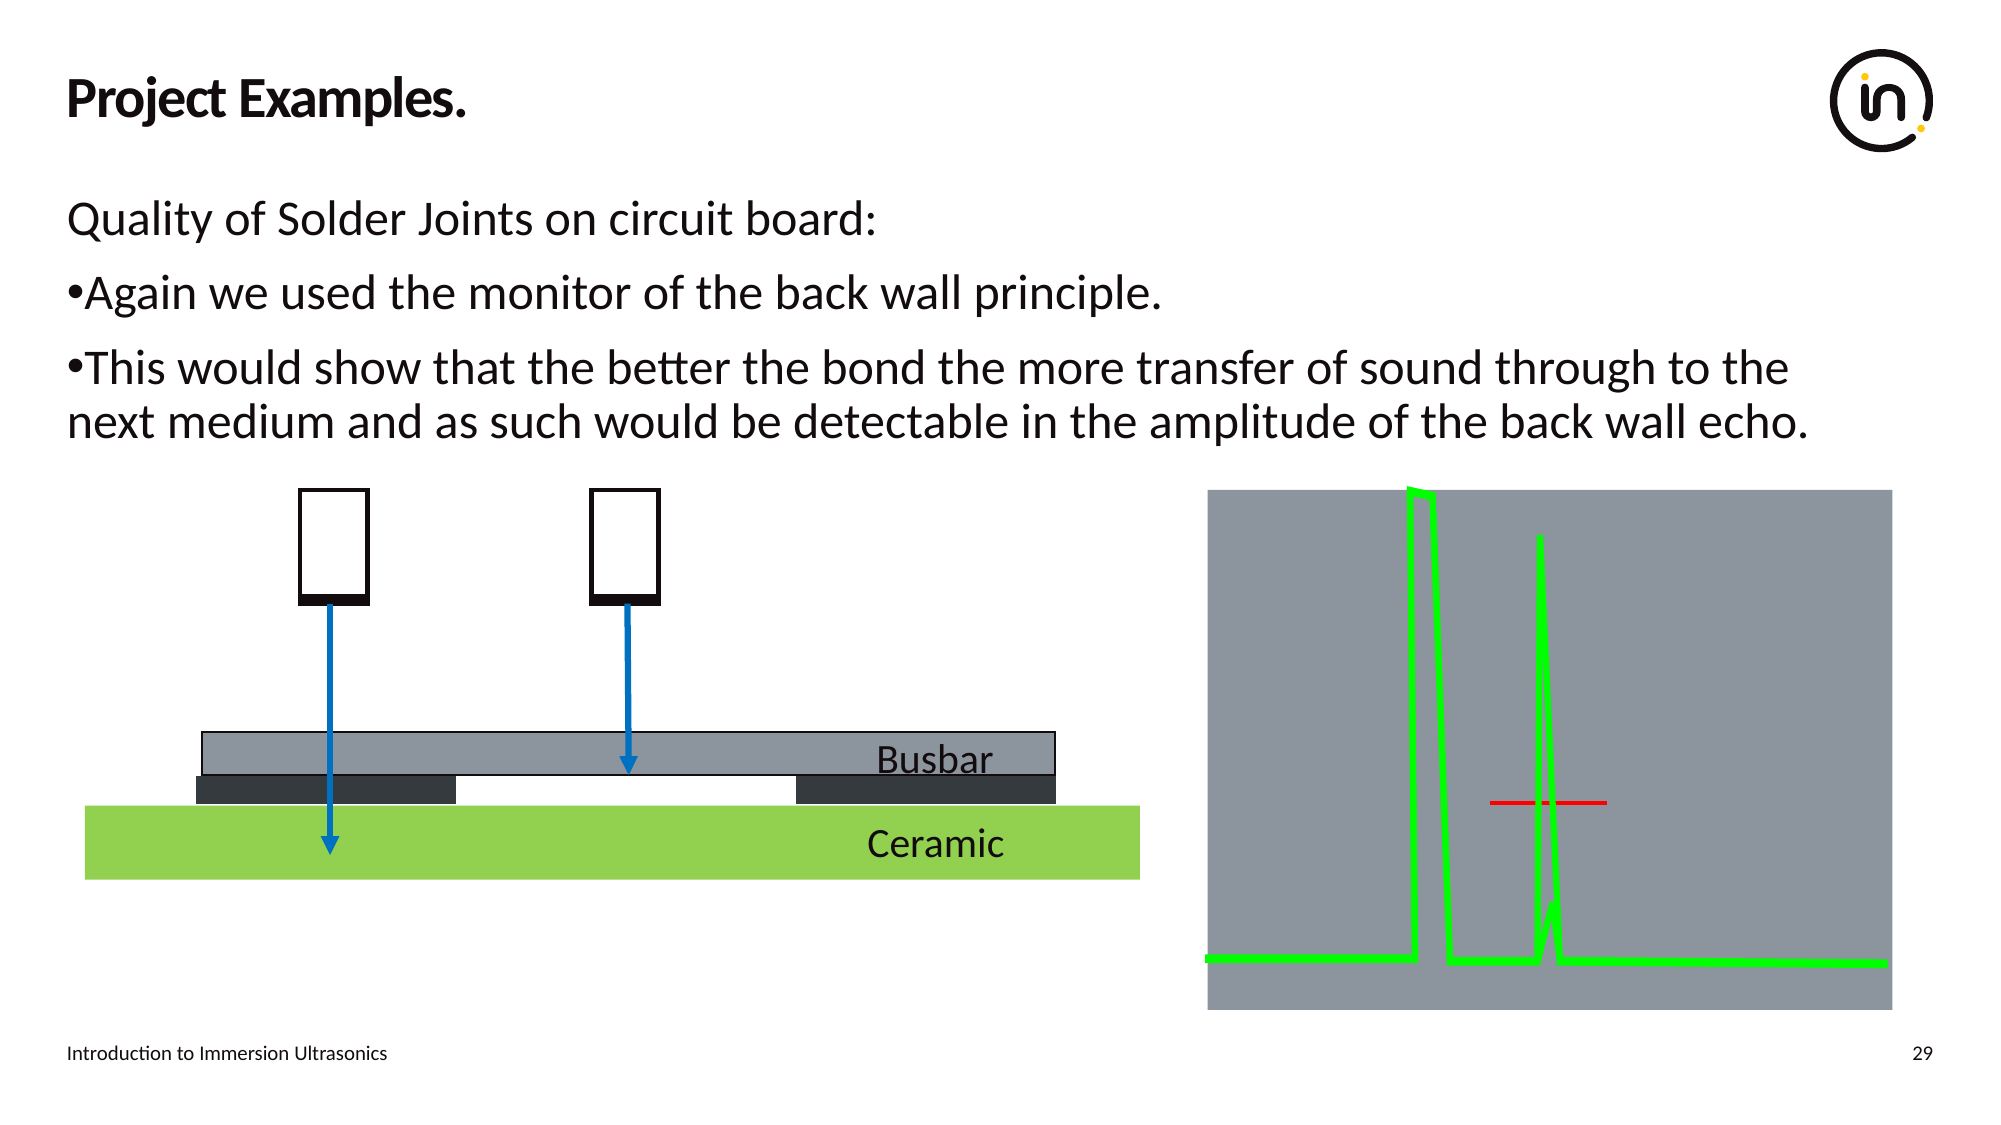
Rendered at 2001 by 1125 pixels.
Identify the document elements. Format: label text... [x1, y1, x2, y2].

slide_number 29 [1808, 1040, 1934, 1064]
footer Introduction to Immersion Ultrasonics [66, 1040, 754, 1064]
text_box [1205, 488, 1888, 964]
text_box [84, 805, 1140, 880]
text_box [1205, 959, 1888, 967]
text_box [333, 782, 456, 804]
list Quality of Solder Joints on circuit board: Again we used the monitor of the back wall principle. This would show that the better the bond the more transfer of sound through to the next medium and as such would be detectable in the amplitude of the back wall echo. [66, 192, 1848, 1010]
text_box [796, 776, 1056, 804]
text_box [331, 731, 1055, 782]
text_box [196, 776, 327, 804]
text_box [299, 489, 368, 604]
text_box [1206, 489, 1893, 1011]
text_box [591, 489, 659, 604]
title Project Examples. [66, 72, 1830, 192]
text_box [202, 731, 329, 782]
